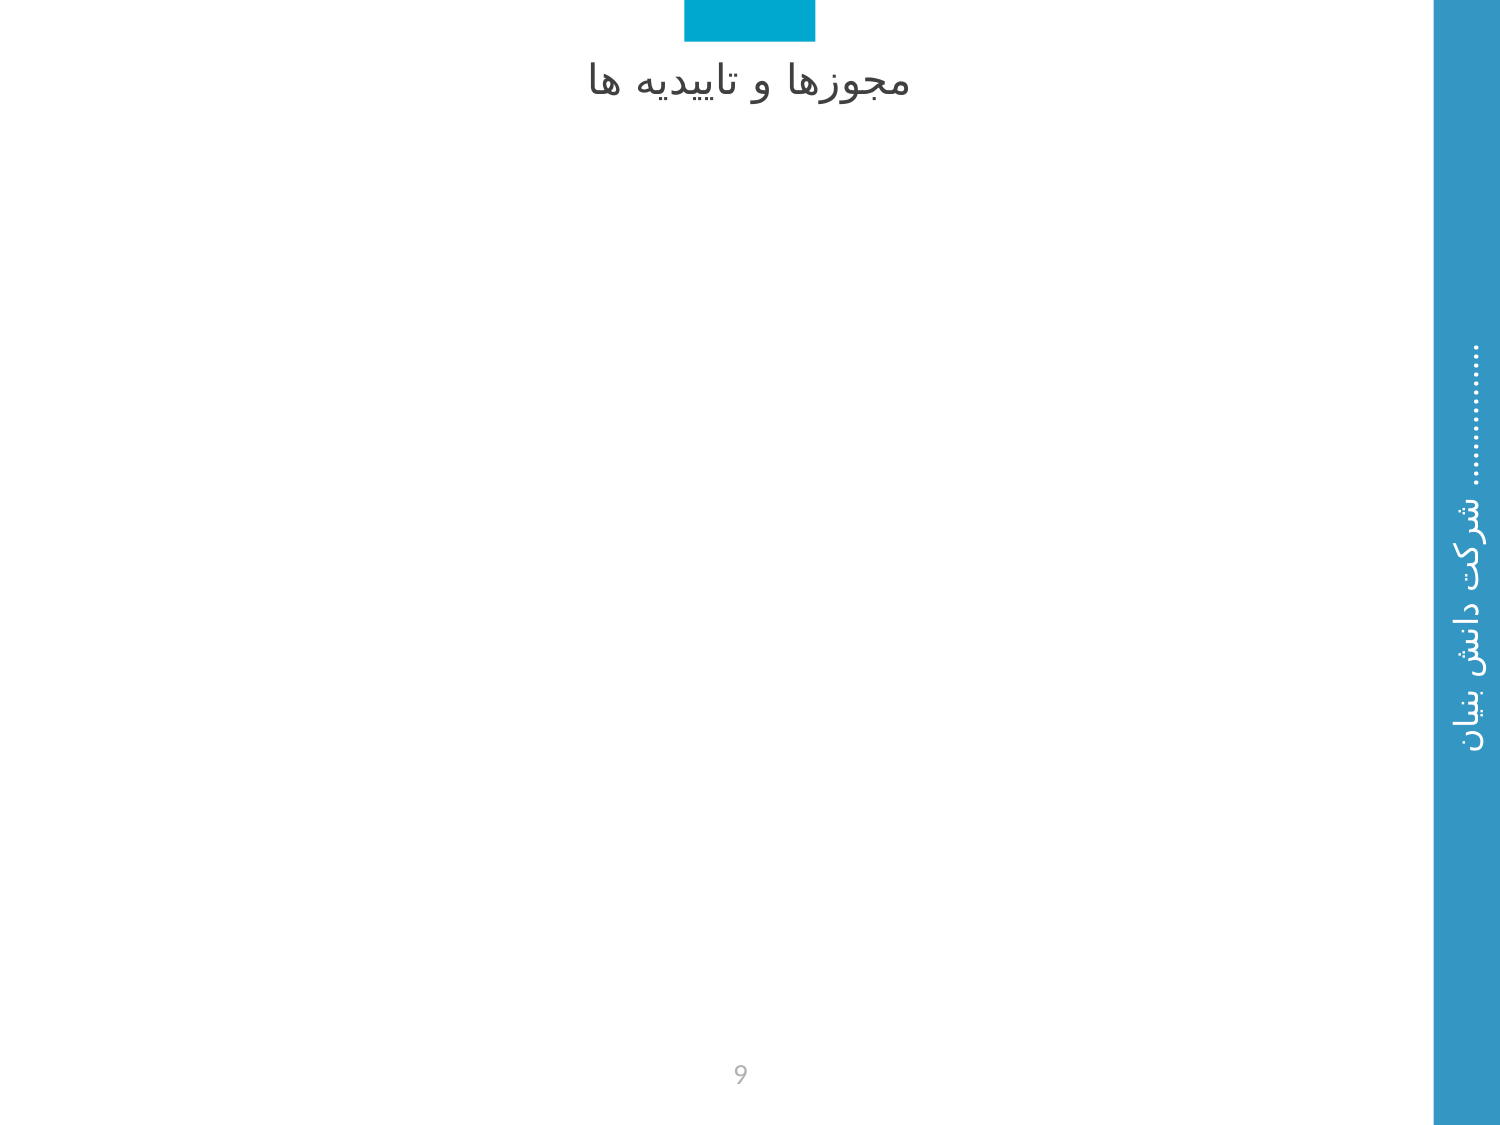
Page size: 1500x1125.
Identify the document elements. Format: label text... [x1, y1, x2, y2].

slide_number 9 [680, 1042, 763, 1103]
text_box شرکت دانش بنیان ................ [1444, 343, 1485, 764]
text_box مجوزها و تاییدیه ها [587, 53, 913, 154]
text_box [683, 0, 816, 43]
text_box [1433, 0, 1500, 1125]
